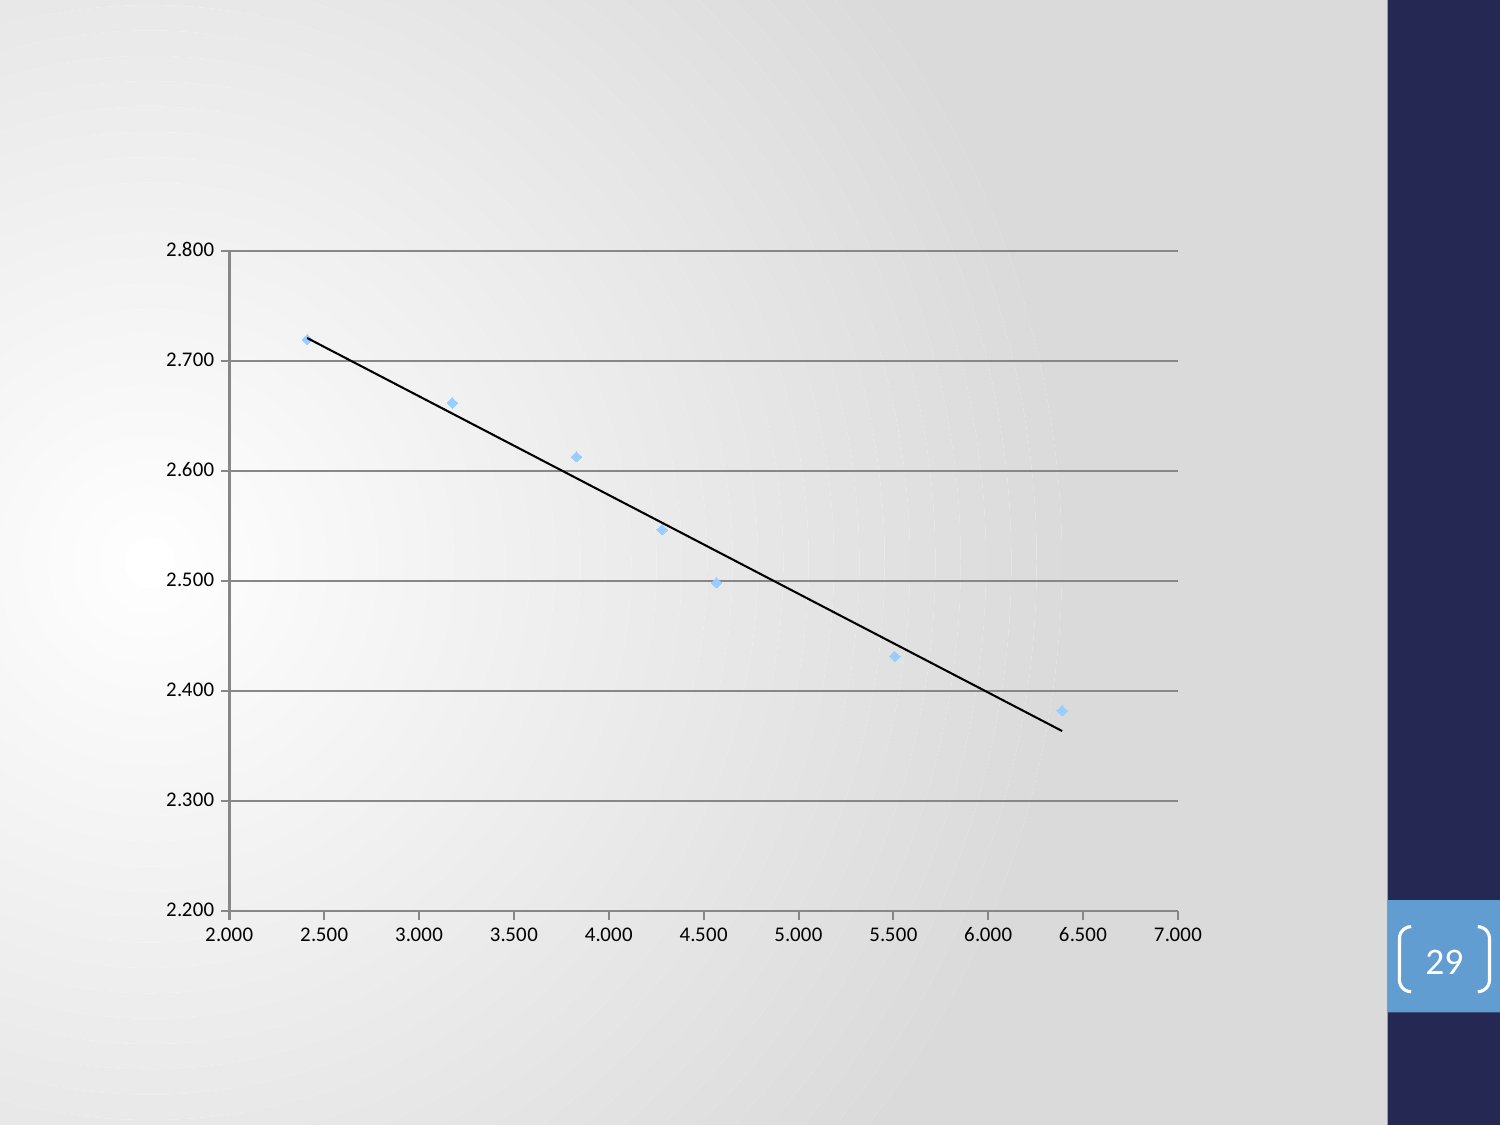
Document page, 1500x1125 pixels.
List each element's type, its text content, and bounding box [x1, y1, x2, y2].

chart [144, 225, 1225, 962]
slide_number 29 [1397, 925, 1492, 994]
